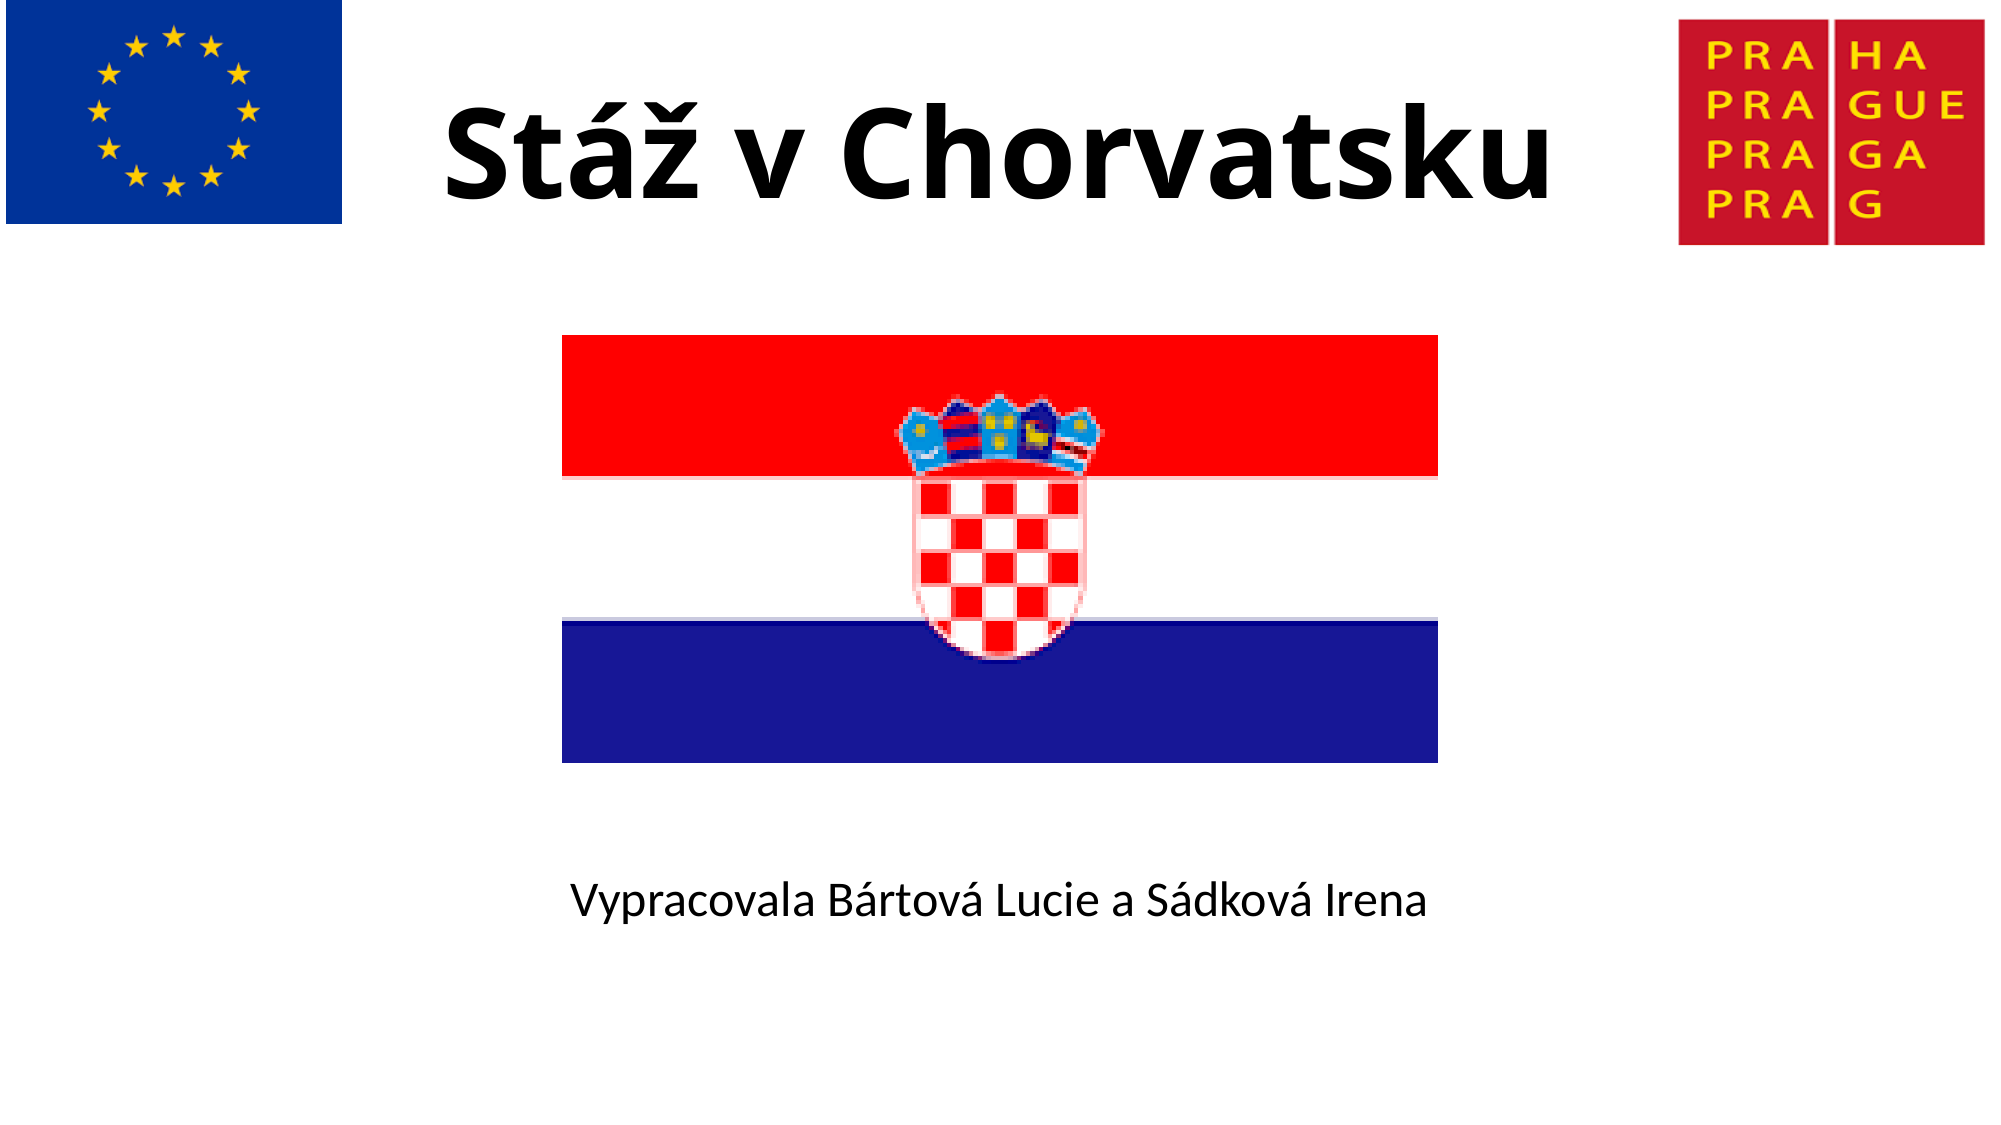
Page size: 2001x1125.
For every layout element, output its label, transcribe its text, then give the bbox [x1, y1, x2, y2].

subtitle Vypracovala Bártová Lucie a Sádková Irena [249, 865, 1750, 1090]
title Stáž v Chorvatsku [249, 54, 1664, 234]
picture [6, 0, 342, 224]
picture [1664, 8, 2000, 256]
picture [562, 335, 1438, 763]
